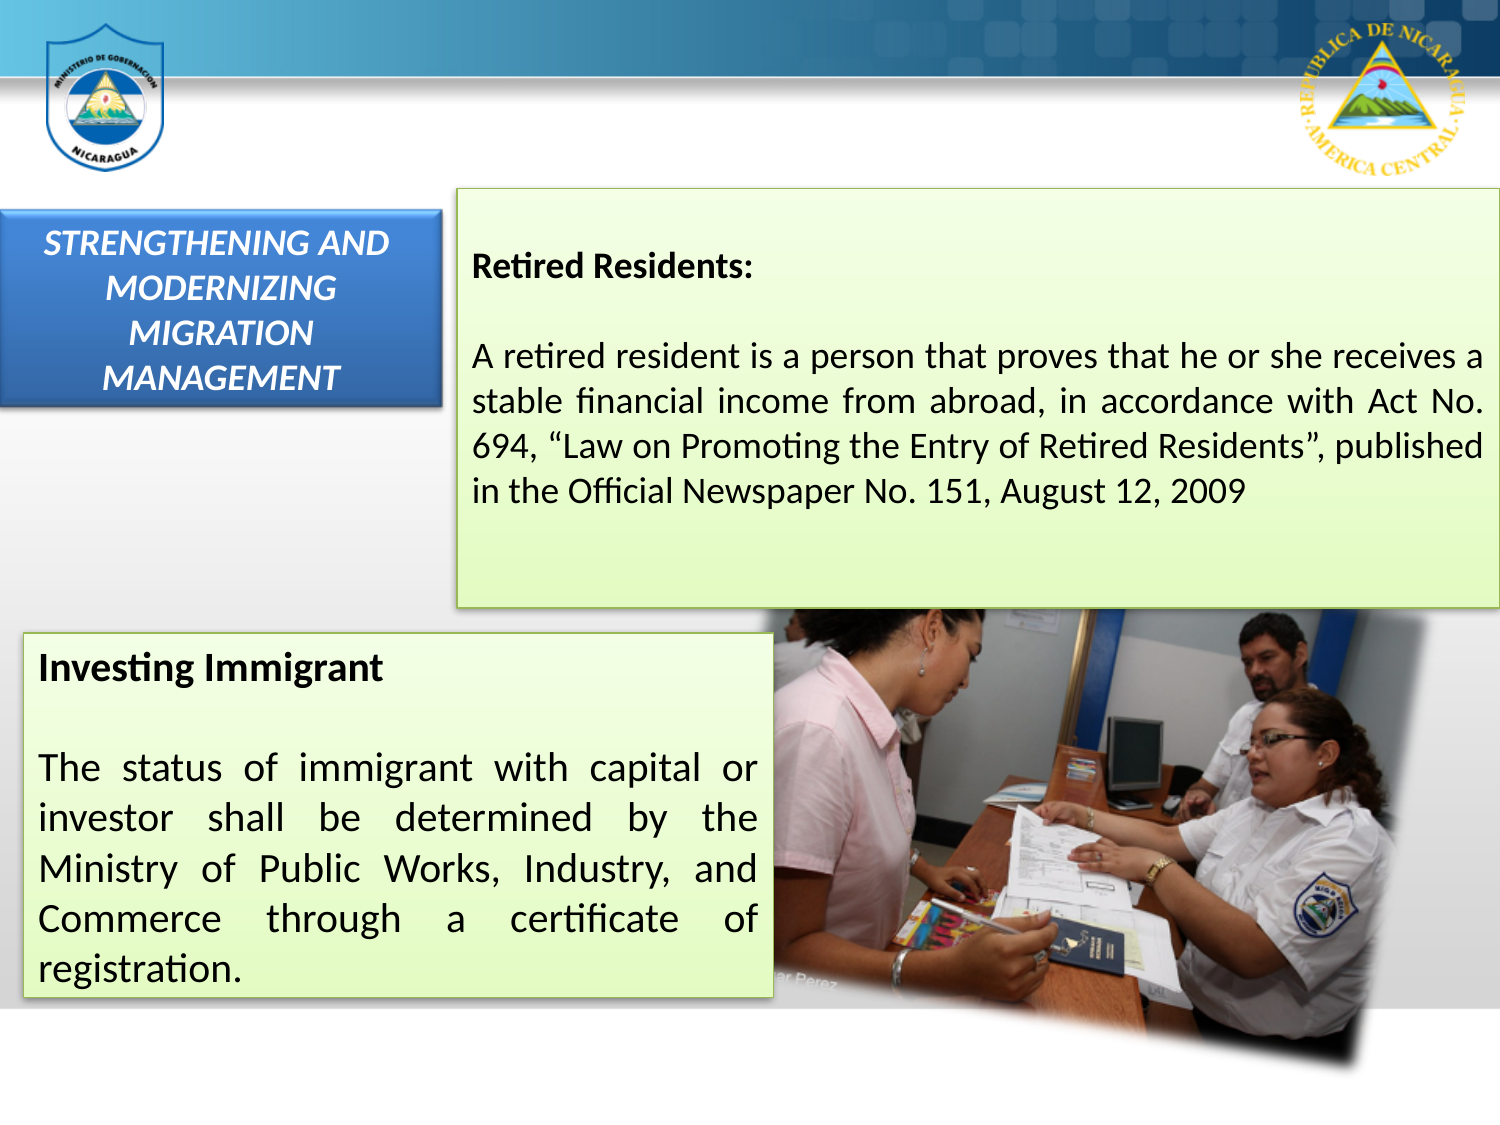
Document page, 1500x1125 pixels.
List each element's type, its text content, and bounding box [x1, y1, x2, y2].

picture [0, 0, 1500, 1125]
text_box Investing Immigrant The status of immigrant with capital or investor shall be determined by the Ministry of Public Works, Industry, and Commerce through a certificate of registration. [23, 632, 684, 998]
text_box Retired Residents: A retired resident is a person that proves that he or she receives a stable financial income from abroad, in accordance with Act No. 694, “Law on Promoting the Entry of Retired Residents”, published in the Official Newspaper No. 151, August 12, 2009 [456, 188, 1500, 609]
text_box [0, 200, 452, 421]
